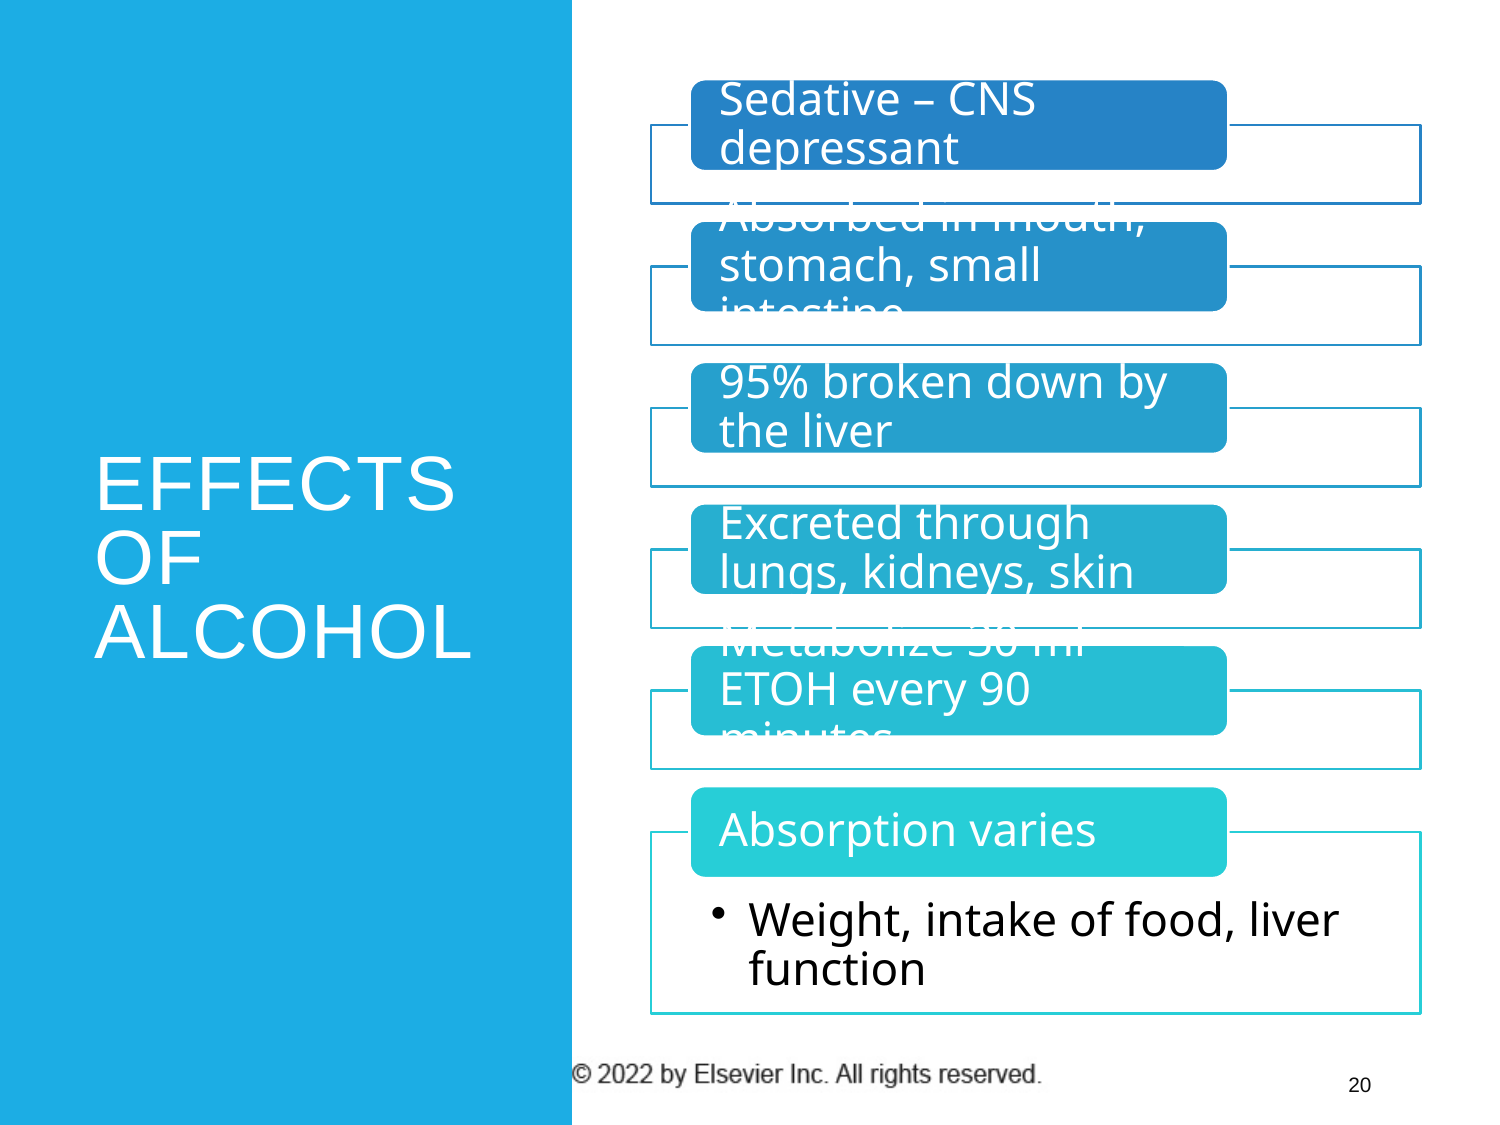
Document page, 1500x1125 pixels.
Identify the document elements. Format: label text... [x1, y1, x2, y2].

title Effects of Alcohol [79, 105, 500, 1020]
picture [573, 1056, 1051, 1093]
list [650, 73, 1422, 1020]
slide_number 20 [1333, 1061, 1454, 1107]
text_box [0, 0, 573, 1125]
